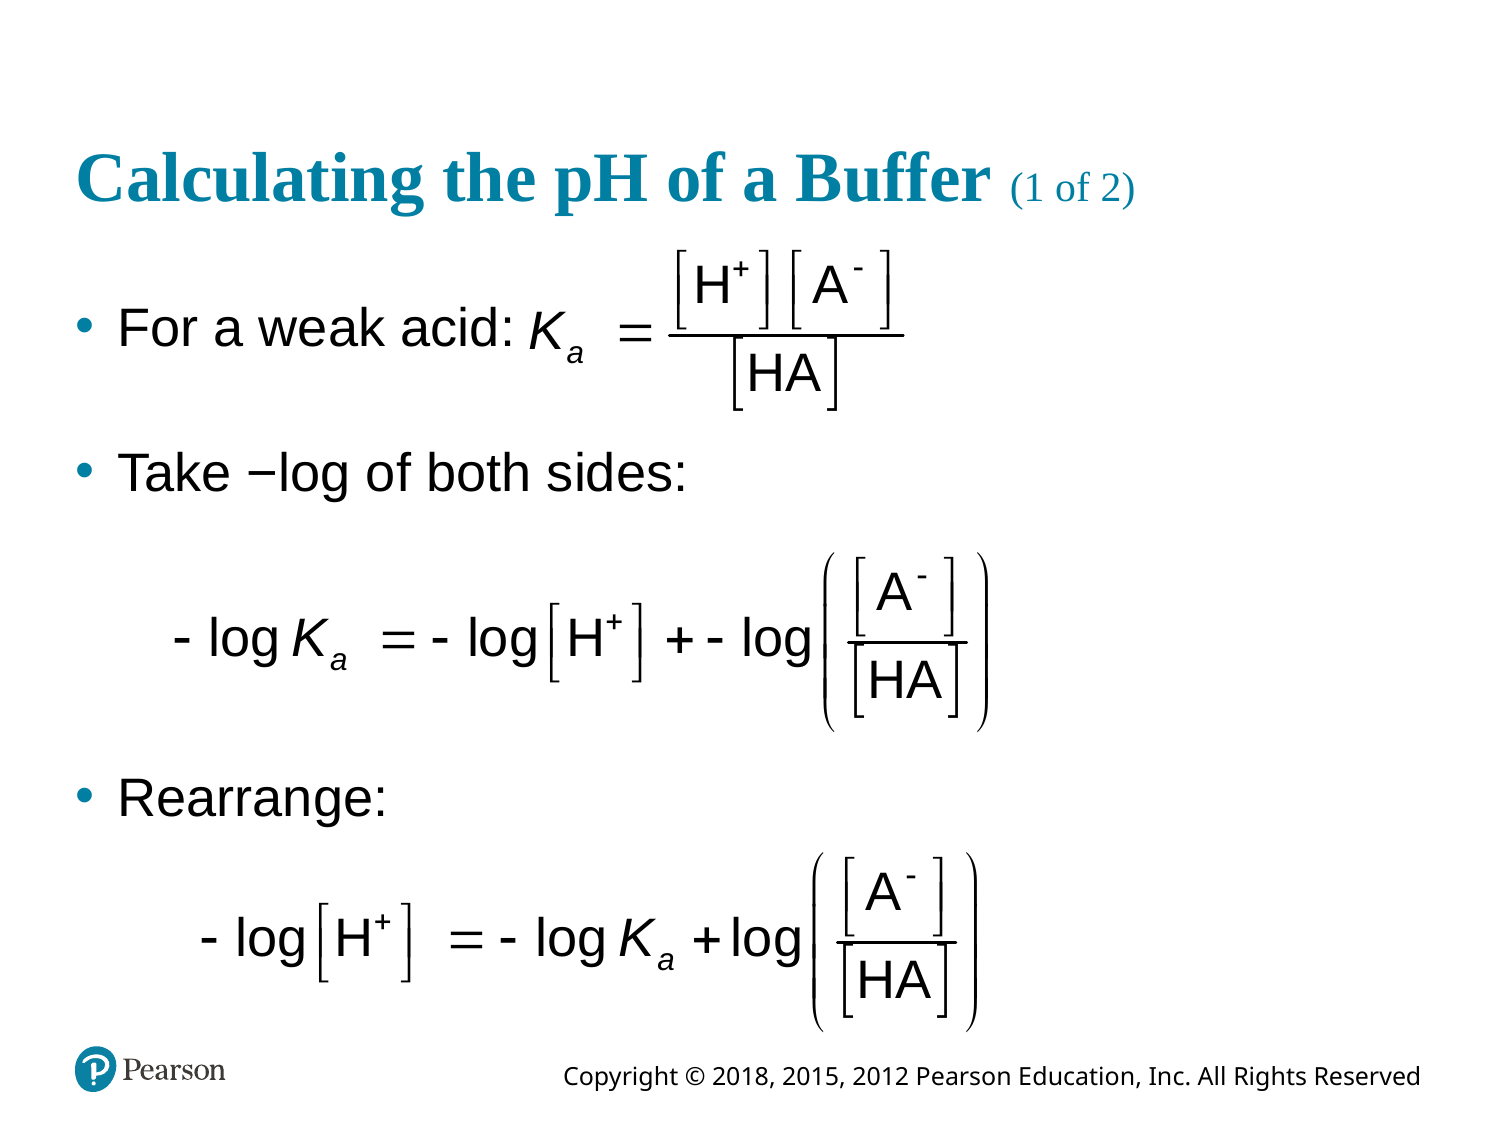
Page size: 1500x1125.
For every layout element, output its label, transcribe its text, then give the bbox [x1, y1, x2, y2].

list Take −log of both sides: [75, 437, 700, 513]
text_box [196, 847, 989, 1038]
list For a weak acid: [75, 292, 521, 356]
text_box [526, 244, 909, 417]
title Calculating the pH of a Buffer (1 of 2) [75, 35, 1425, 216]
list Rearrange: [75, 762, 400, 838]
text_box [169, 547, 1000, 738]
